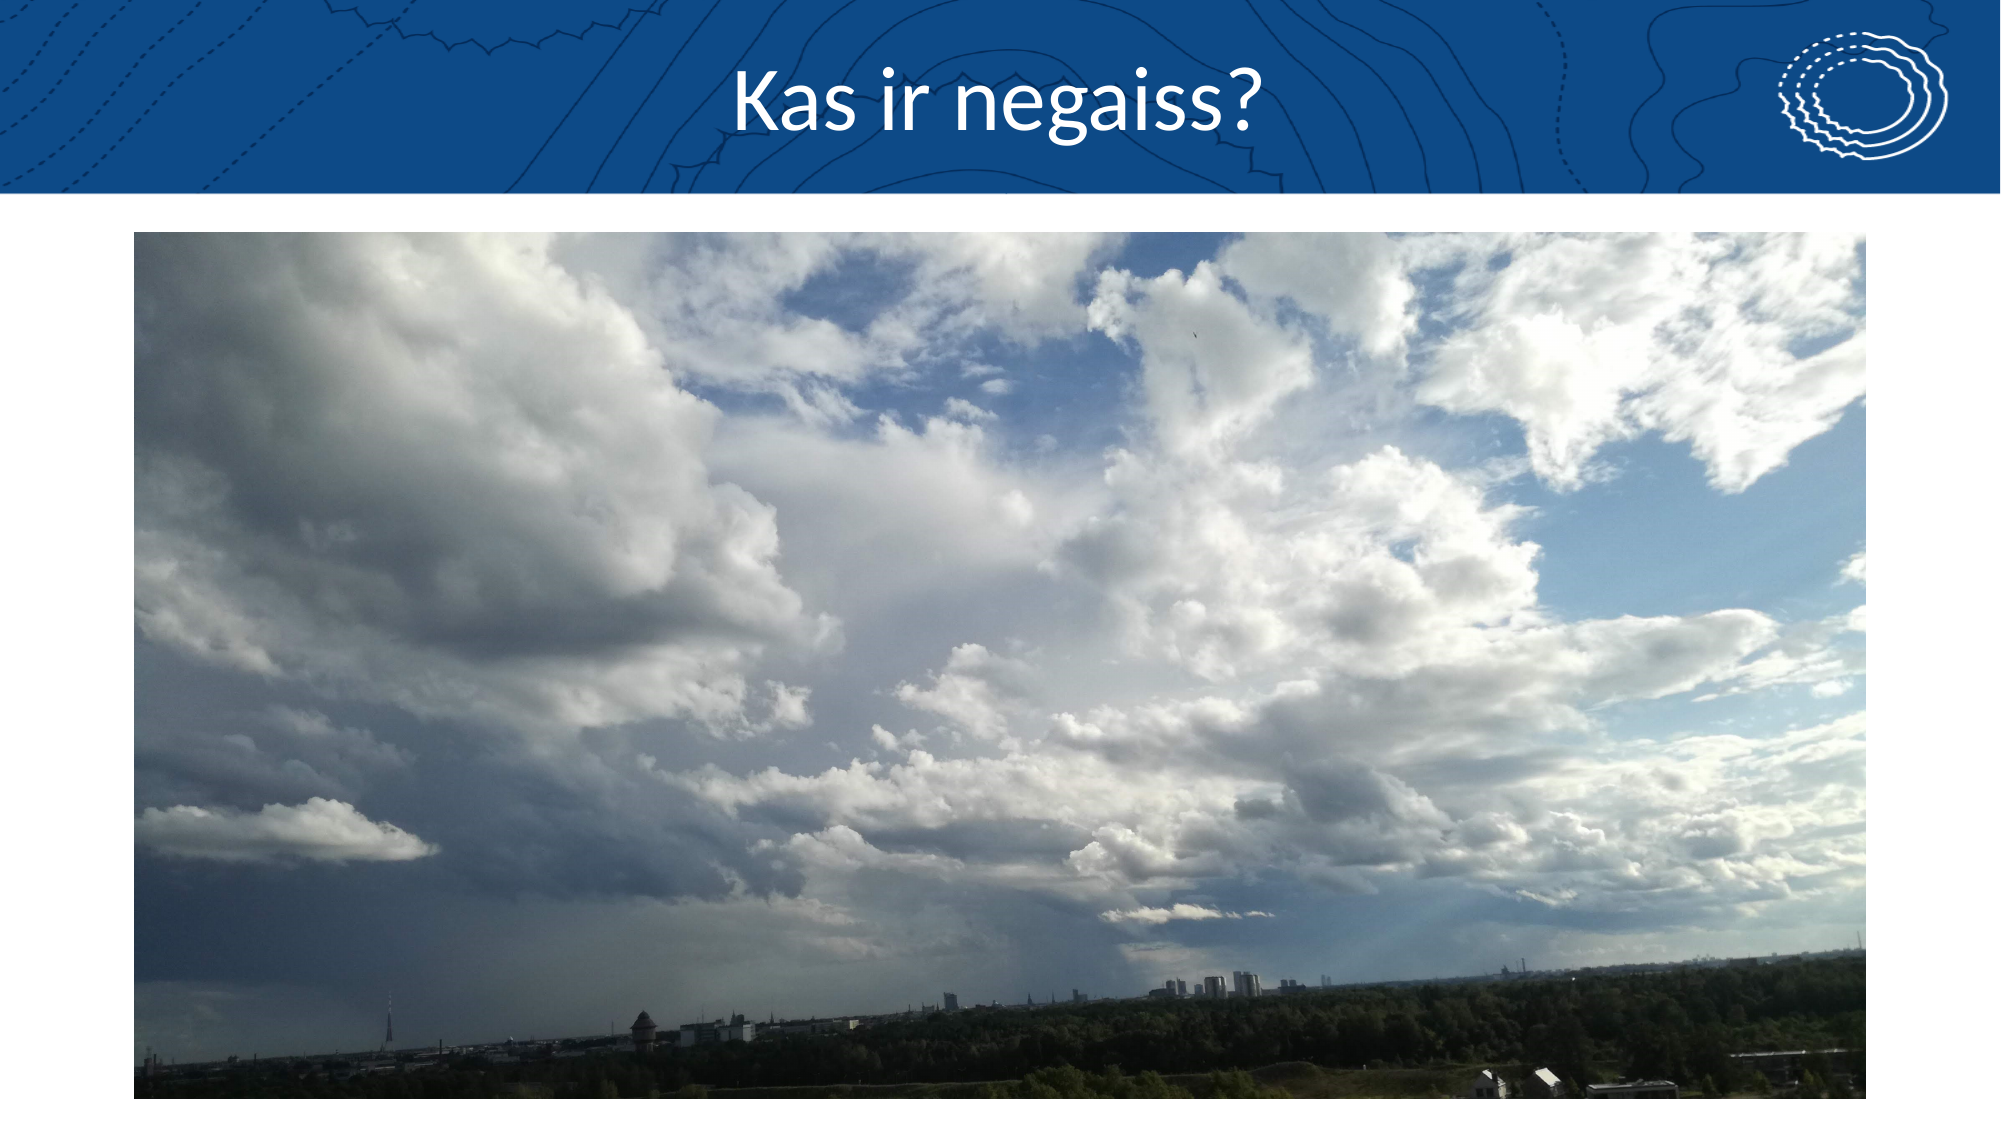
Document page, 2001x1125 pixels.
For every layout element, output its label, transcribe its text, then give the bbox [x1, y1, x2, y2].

title Kas ir negaiss? [99, 0, 1900, 188]
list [134, 232, 1866, 1099]
picture [0, 0, 2001, 1125]
